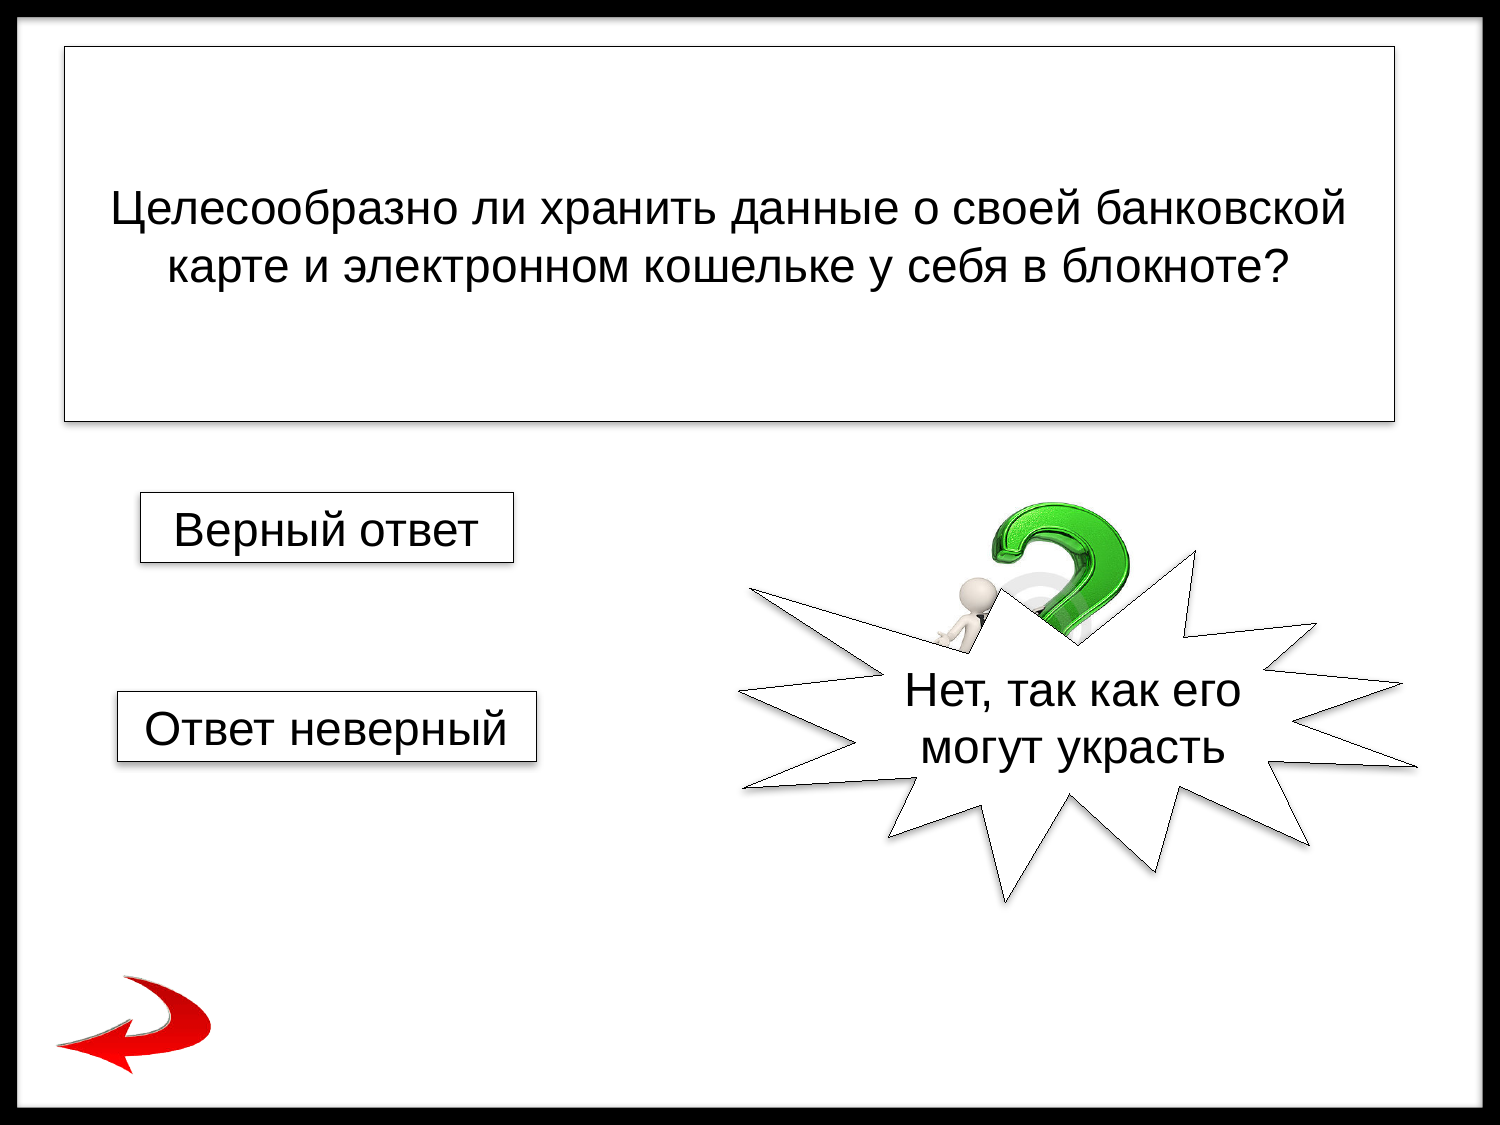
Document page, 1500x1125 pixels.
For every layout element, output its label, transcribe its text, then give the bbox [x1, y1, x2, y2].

picture [46, 972, 226, 1079]
text_box Нет, так как его могут украсть [738, 588, 1418, 903]
text_box [0, 0, 1500, 1125]
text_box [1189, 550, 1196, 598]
picture [902, 480, 1184, 751]
text_box Верный ответ [140, 492, 514, 563]
text_box Целесообразно ли хранить данные о своей банковской карте и электронном кошельке у себя в блокноте? [64, 46, 1395, 422]
text_box [1278, 645, 1459, 750]
text_box Ответ неверный [117, 691, 537, 762]
